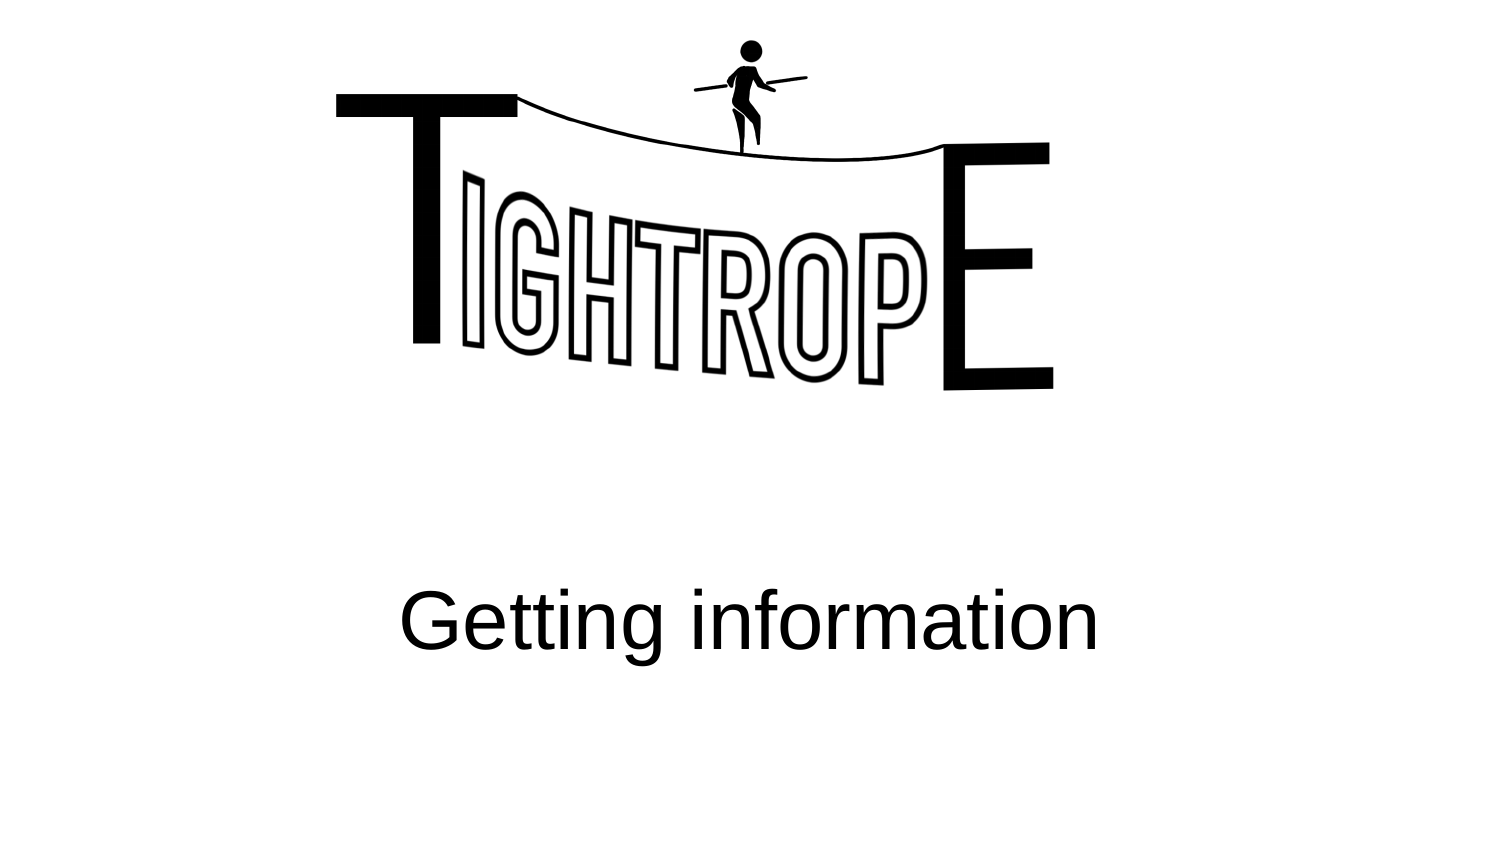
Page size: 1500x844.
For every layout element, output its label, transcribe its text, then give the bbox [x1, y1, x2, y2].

picture [279, 31, 1138, 394]
subtitle Getting information [51, 551, 1449, 682]
